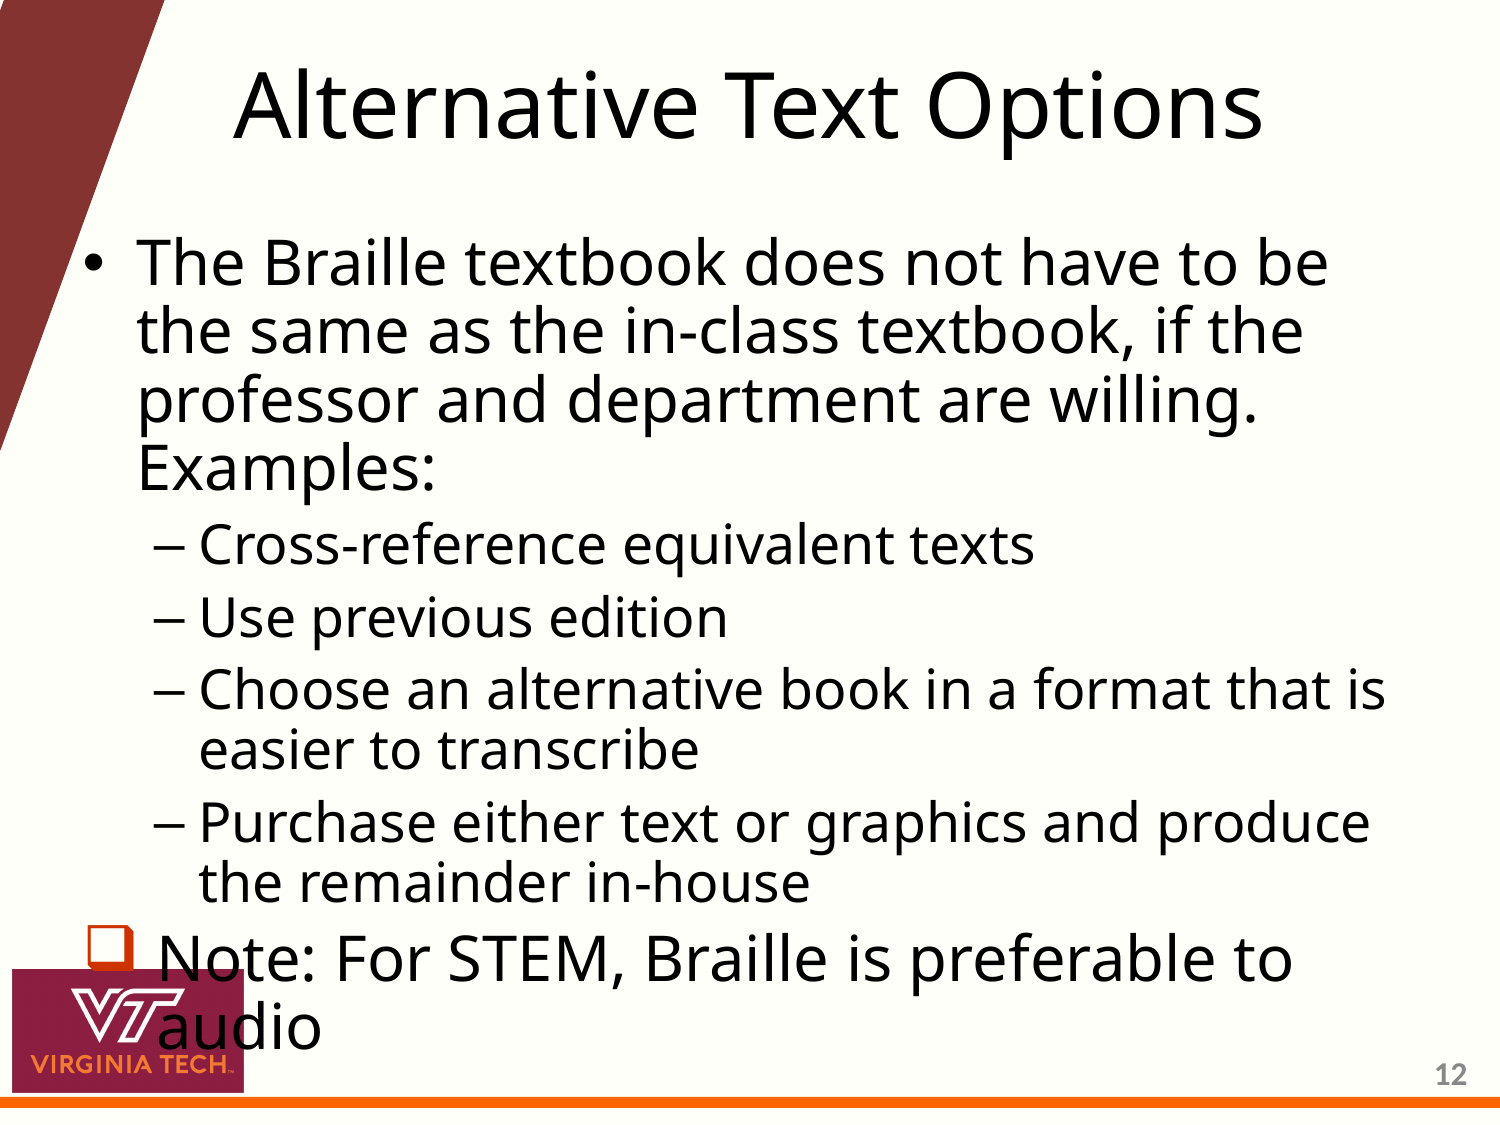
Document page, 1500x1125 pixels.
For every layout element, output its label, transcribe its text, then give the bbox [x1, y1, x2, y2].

slide_number 12 [1125, 1050, 1475, 1095]
picture [12, 969, 244, 1093]
list The Braille textbook does not have to be the same as the in-class textbook, if the professor and department are willing. Examples: Cross-reference equivalent texts Use previous edition Choose an alternative book in a format that is easier to transcribe Purchase either text or graphics and produce the remainder in-house Note: For STEM, Braille is preferable to audio [75, 223, 1425, 1091]
title Alternative Text Options [75, 38, 1425, 165]
